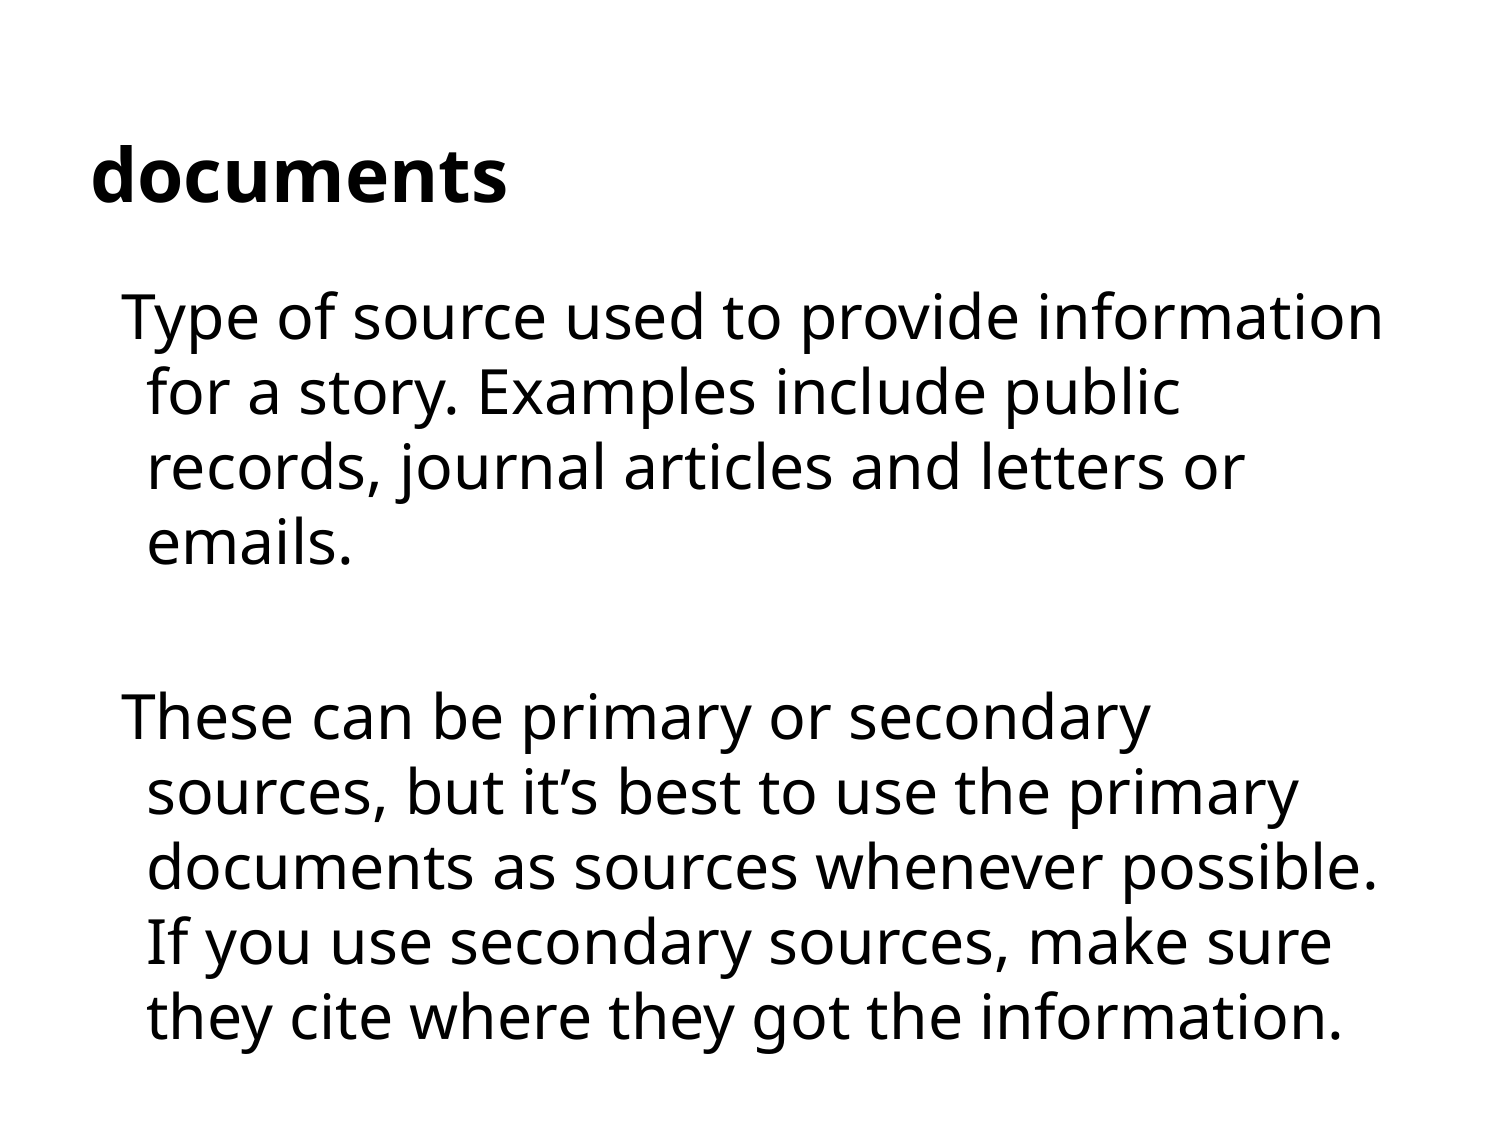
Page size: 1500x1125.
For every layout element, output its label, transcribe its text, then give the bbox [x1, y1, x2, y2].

list Type of source used to provide information for a story. Examples include public records, journal articles and letters or emails. These can be primary or secondary sources, but it’s best to use the primary documents as sources whenever possible. If you use secondary sources, make sure they cite where they got the information. [75, 262, 1425, 1068]
title documents [75, 14, 1425, 233]
